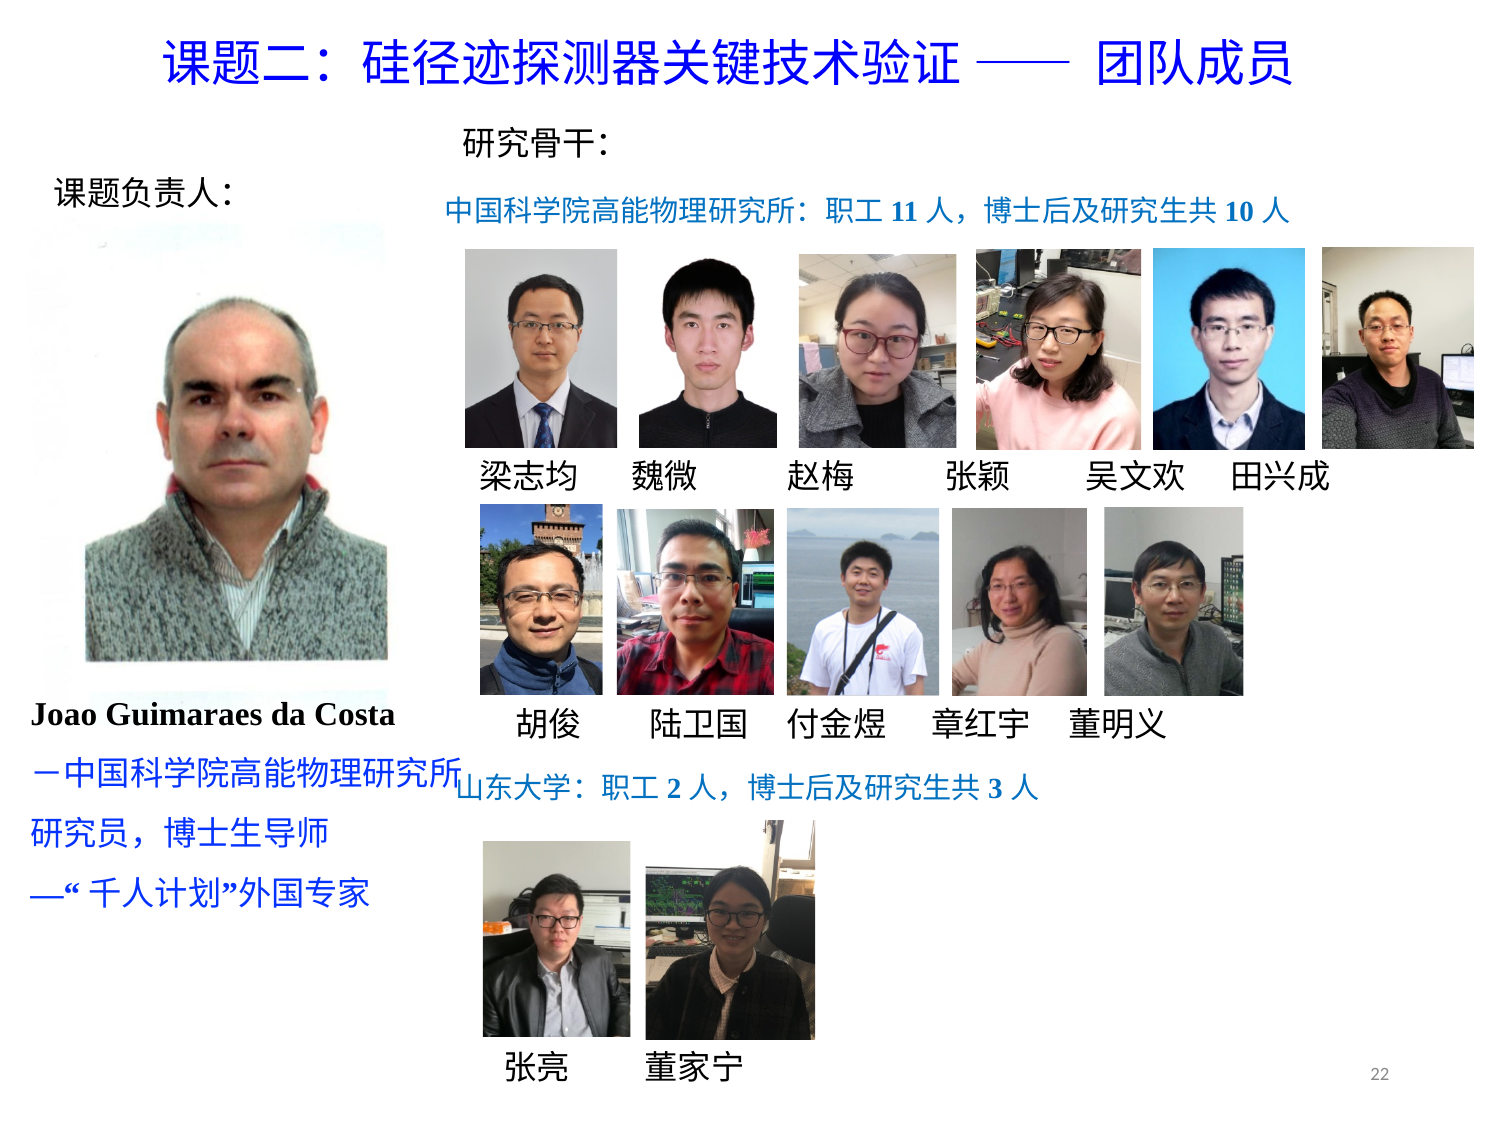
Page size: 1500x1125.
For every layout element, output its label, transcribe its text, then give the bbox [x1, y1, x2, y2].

picture [951, 508, 1088, 696]
text_box 研究骨干： [455, 115, 637, 170]
title 课题二：硅径迹探测器关键技术验证 —— 团队成员 [15, 0, 1442, 125]
text_box 课题负责人： [46, 164, 261, 220]
picture [798, 254, 957, 448]
picture [482, 841, 631, 1038]
picture [975, 249, 1142, 451]
picture [638, 248, 777, 448]
text_box 山东大学：职工2人，博士后及研究生共3人 [447, 761, 1047, 812]
picture [645, 820, 816, 1040]
picture [616, 509, 775, 695]
text_box 张亮 董家宁 [495, 1039, 1405, 1094]
picture [1104, 507, 1244, 696]
text_box 梁志均 魏微 赵梅 张颖 吴文欢 田兴成 [475, 447, 1500, 503]
picture [0, 203, 618, 664]
picture [1322, 247, 1475, 450]
text_box 中国科学院高能物理研究所：职工11人，博士后及研究生共10人 [437, 184, 1298, 235]
picture [1152, 248, 1305, 451]
picture [786, 507, 940, 696]
text_box Joao Guimaraes da Costa －中国科学院高能物理研究所研究员，博士生导师 —“千人计划”外国专家 [22, 664, 496, 920]
picture [480, 504, 603, 695]
text_box 胡俊 陆卫国 付金煜 章红宇 董明义 [507, 695, 1176, 751]
slide_number 22 [1362, 1053, 1398, 1093]
